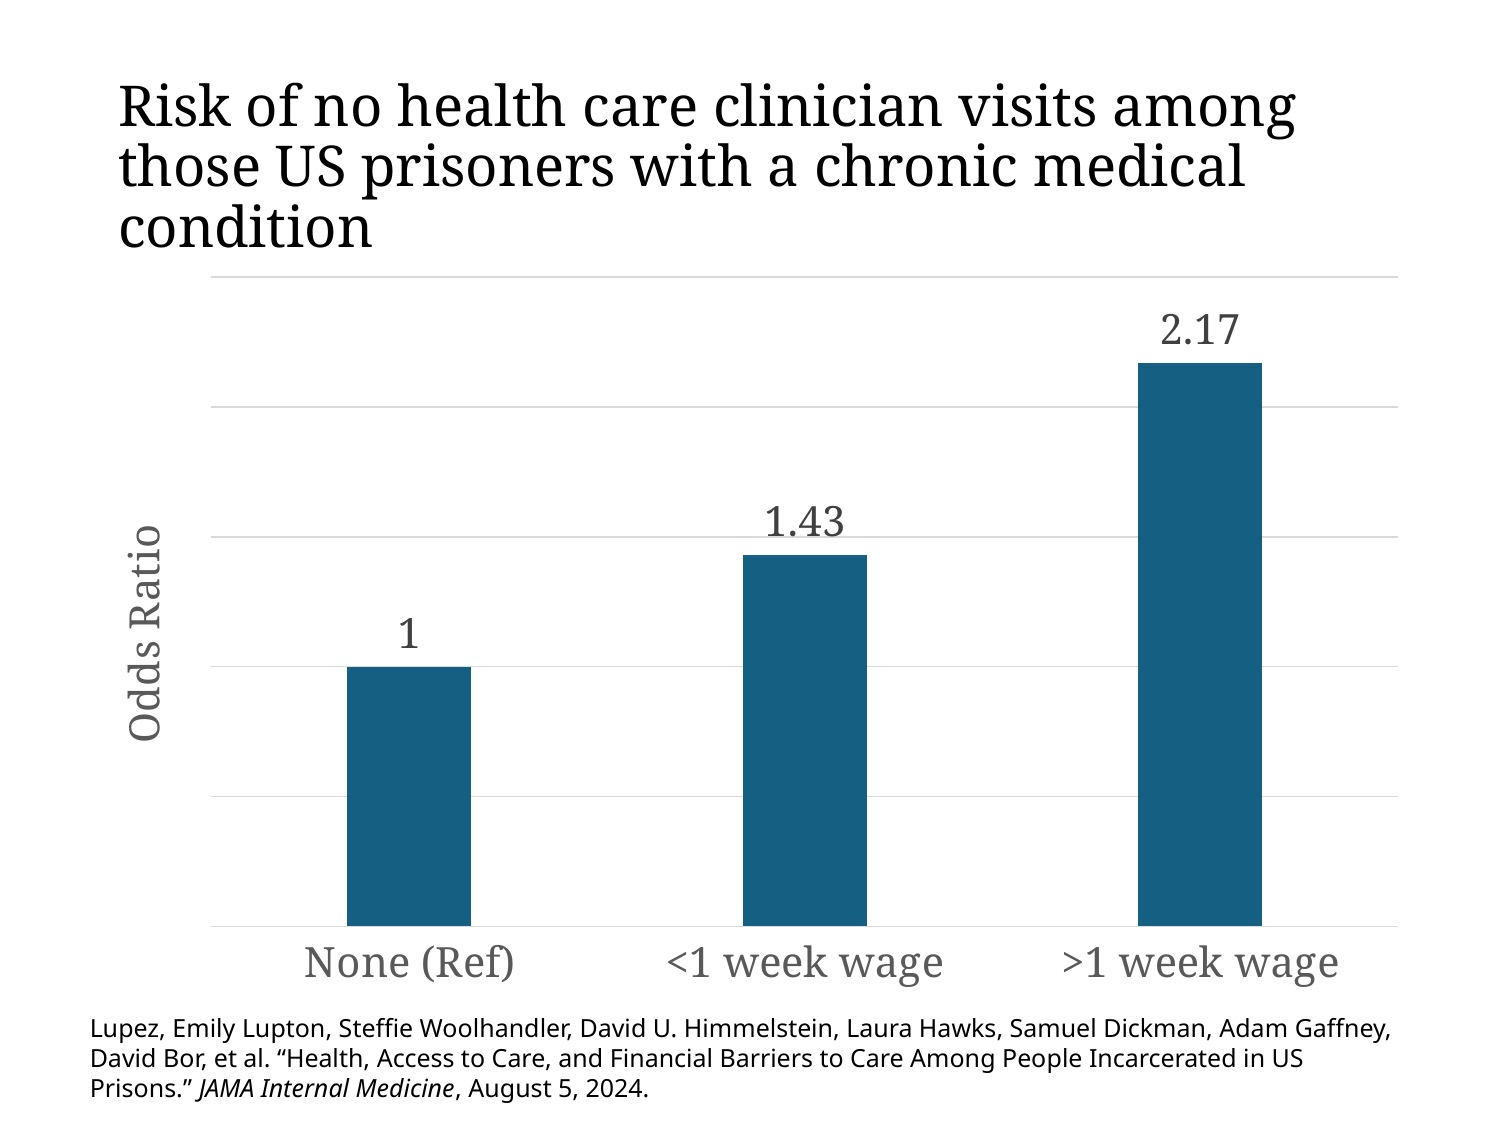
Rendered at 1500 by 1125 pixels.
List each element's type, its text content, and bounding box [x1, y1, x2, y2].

chart [74, 261, 1426, 1006]
text_box Lupez, Emily Lupton, Steffie Woolhandler, David U. Himmelstein, Laura Hawks, Samuel Dickman, Adam Gaffney, David Bor, et al. “Health, Access to Care, and Financial Barriers to Care Among People Incarcerated in US Prisons.” JAMA Internal Medicine, August 5, 2024. [74, 1006, 1425, 1110]
title Risk of no health care clinician visits among those US prisoners with a chronic medical condition [103, 59, 1397, 261]
